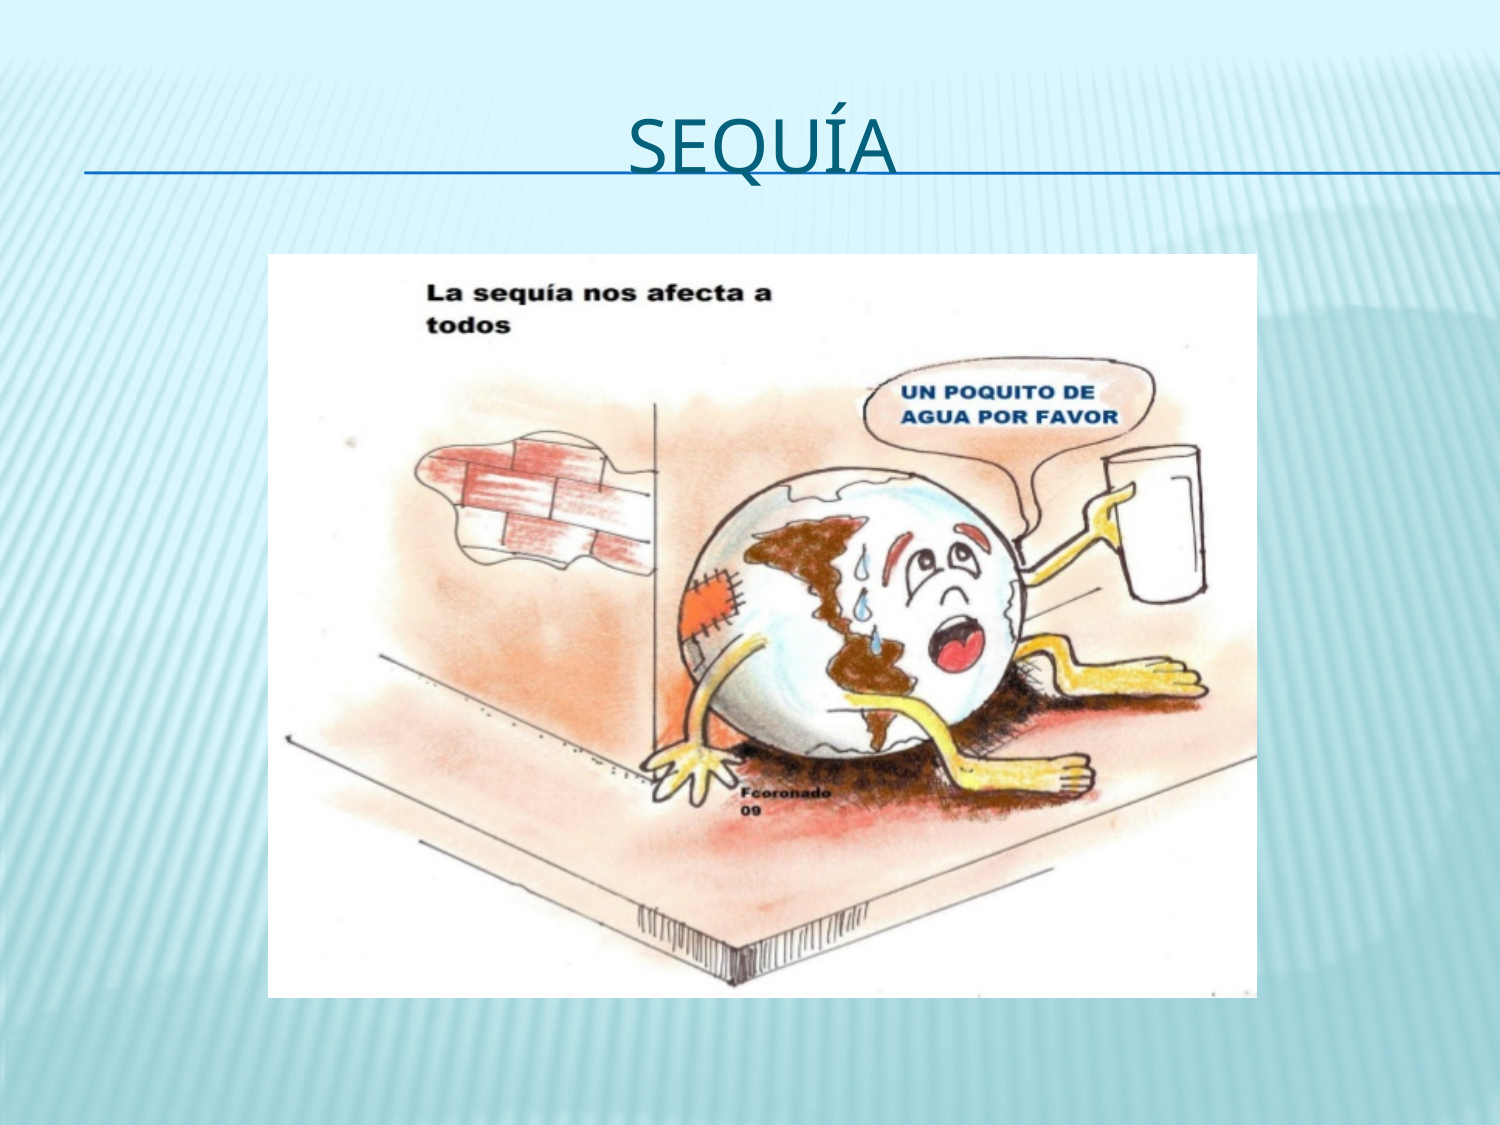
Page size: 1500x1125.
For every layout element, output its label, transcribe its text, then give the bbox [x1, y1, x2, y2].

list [267, 254, 1258, 998]
title Sequía [50, 75, 1475, 213]
